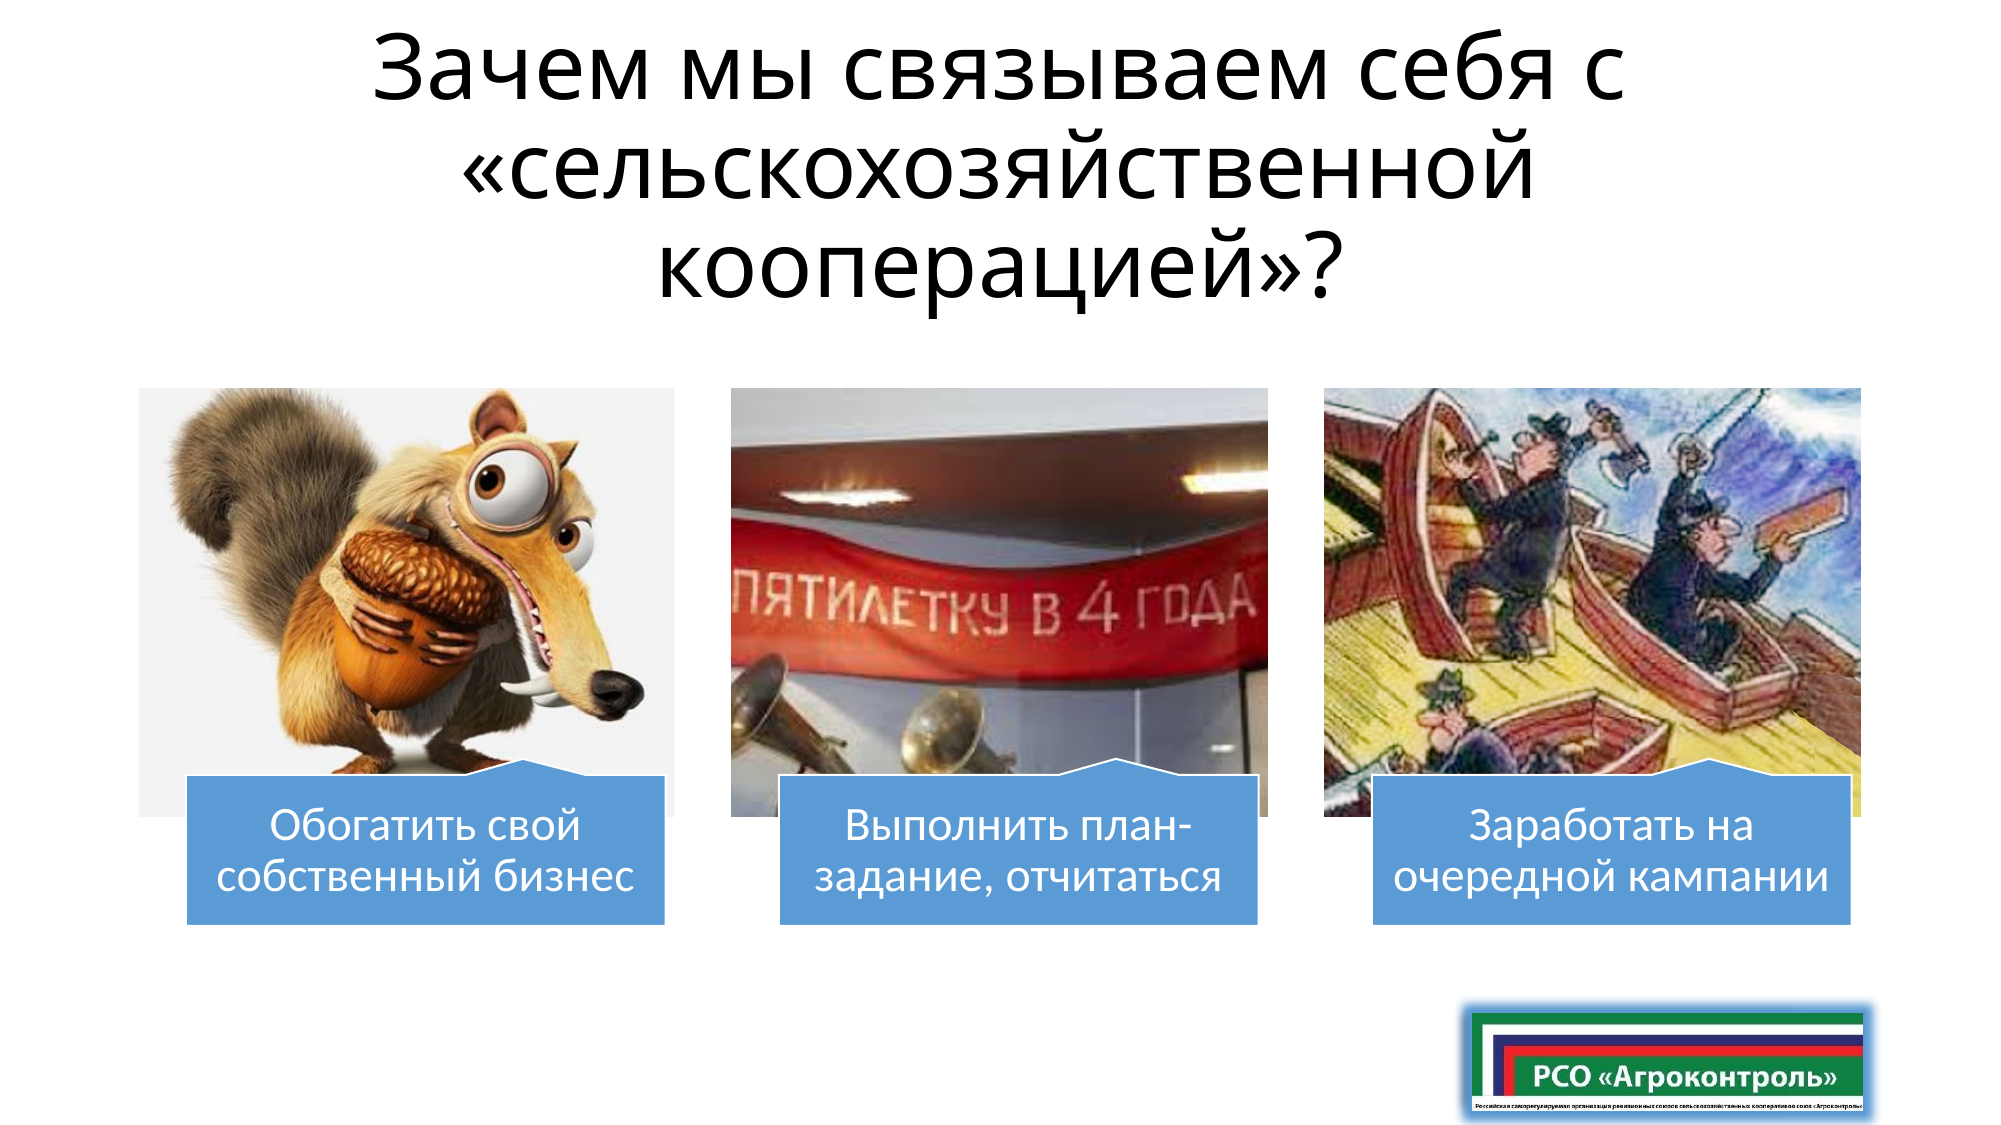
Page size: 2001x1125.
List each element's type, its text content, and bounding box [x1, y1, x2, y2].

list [137, 299, 1863, 1014]
title Зачем мы связываем себя с «сельскохозяйственной кооперацией»? [137, 59, 1863, 278]
